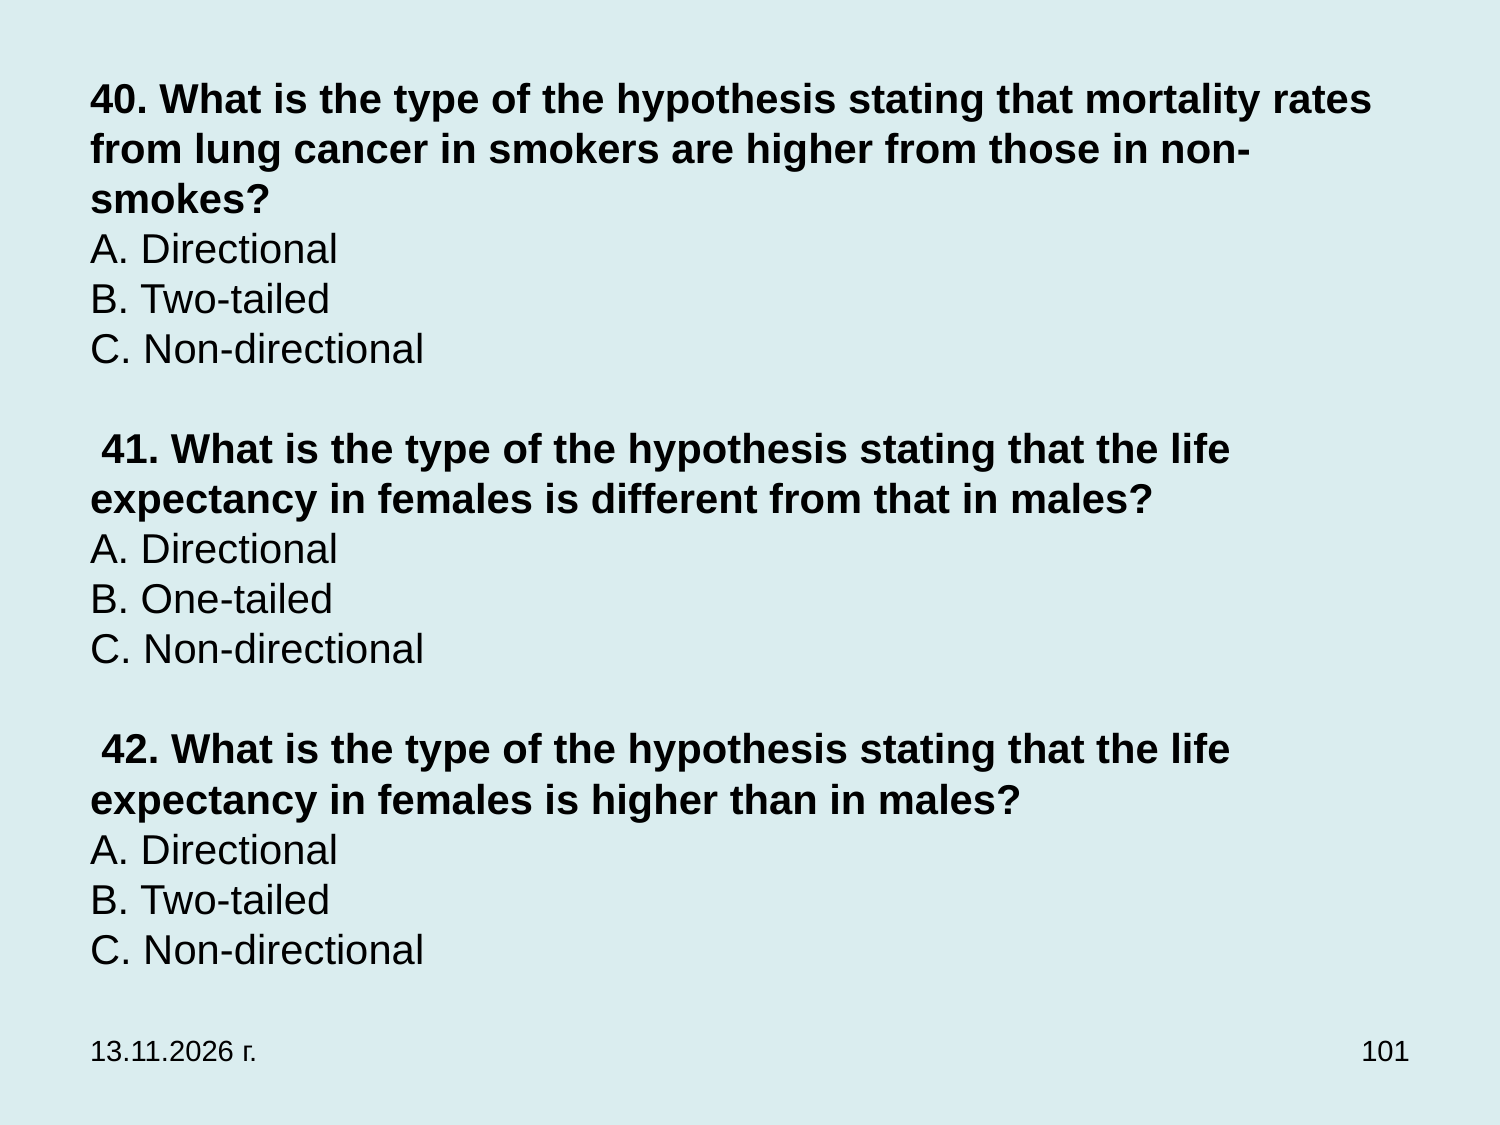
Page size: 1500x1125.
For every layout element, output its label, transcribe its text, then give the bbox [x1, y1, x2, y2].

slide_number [75, 1024, 425, 1103]
slide_number 101 [1074, 1024, 1425, 1103]
title 40. What is the type of the hypothesis stating that mortality rates from lung cancer in smokers are higher from those in non-smokes? A. Directional B. Two-tailed C. Non-directional 41. What is the type of the hypothesis stating that the life expectancy in females is different from that in males? A. Directional B. One-tailed C. Non-directional 42. What is the type of the hypothesis stating that the life expectancy in females is higher than in males? A. Directional B. Two-tailed C. Non-directional [75, 45, 1425, 1000]
